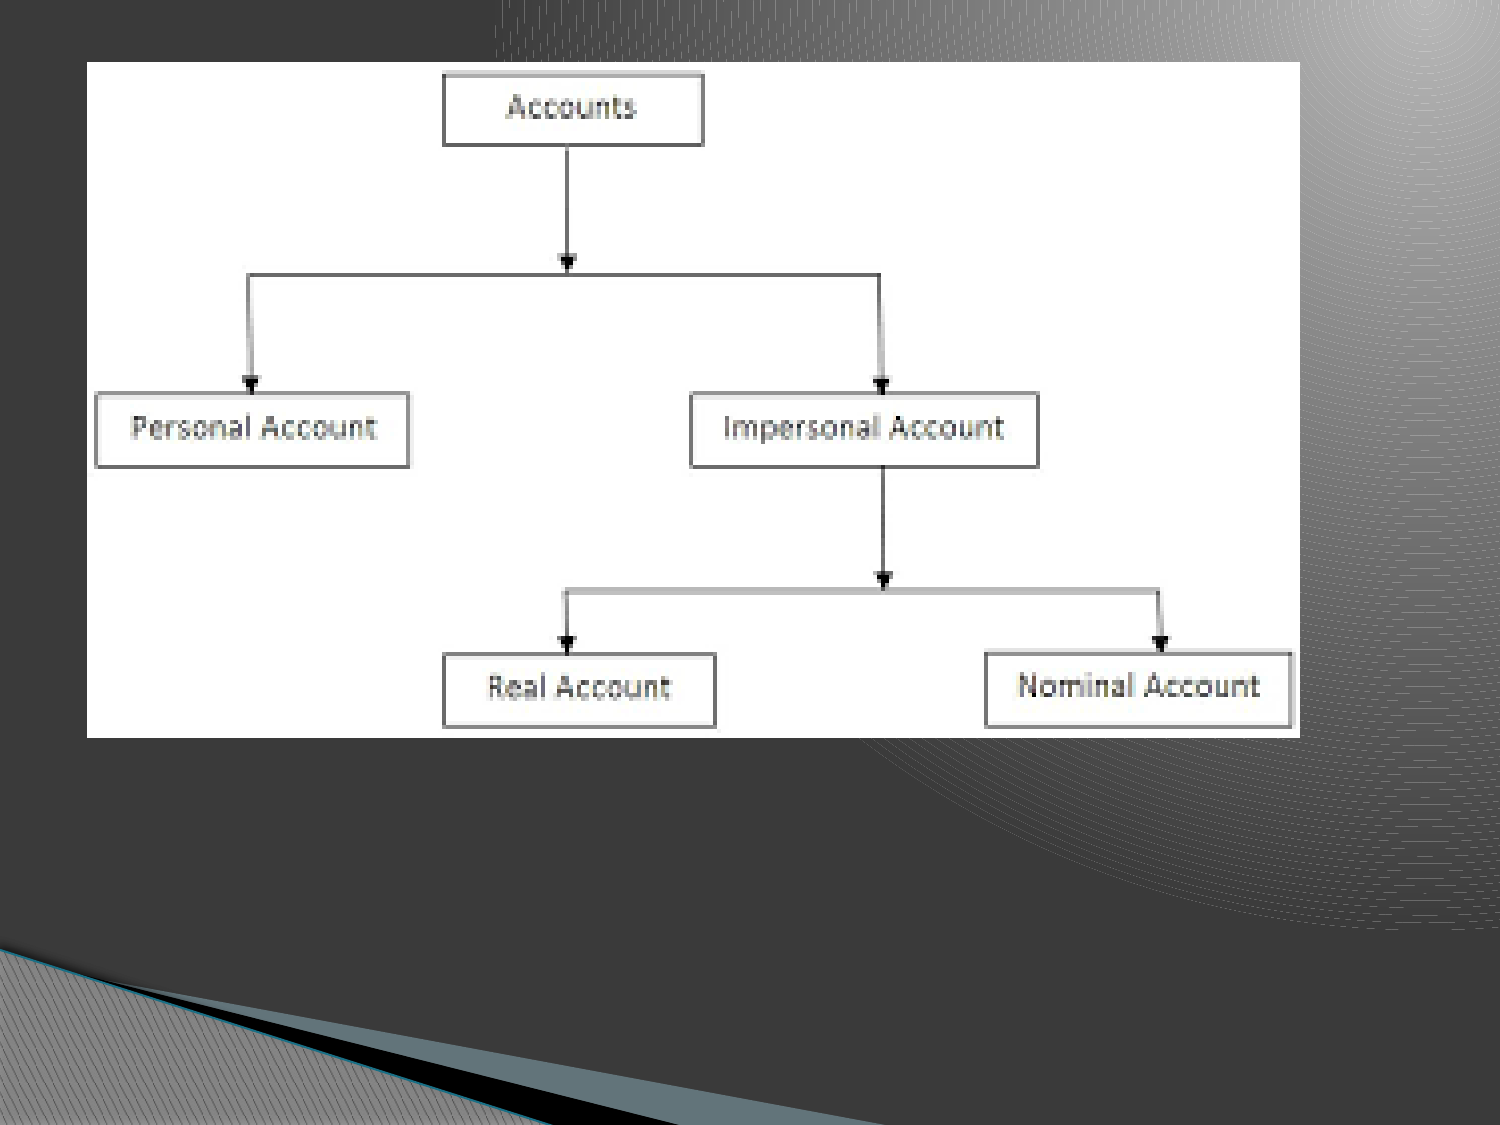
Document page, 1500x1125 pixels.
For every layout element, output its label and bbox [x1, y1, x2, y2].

list [87, 62, 1301, 738]
picture [0, 953, 522, 1121]
